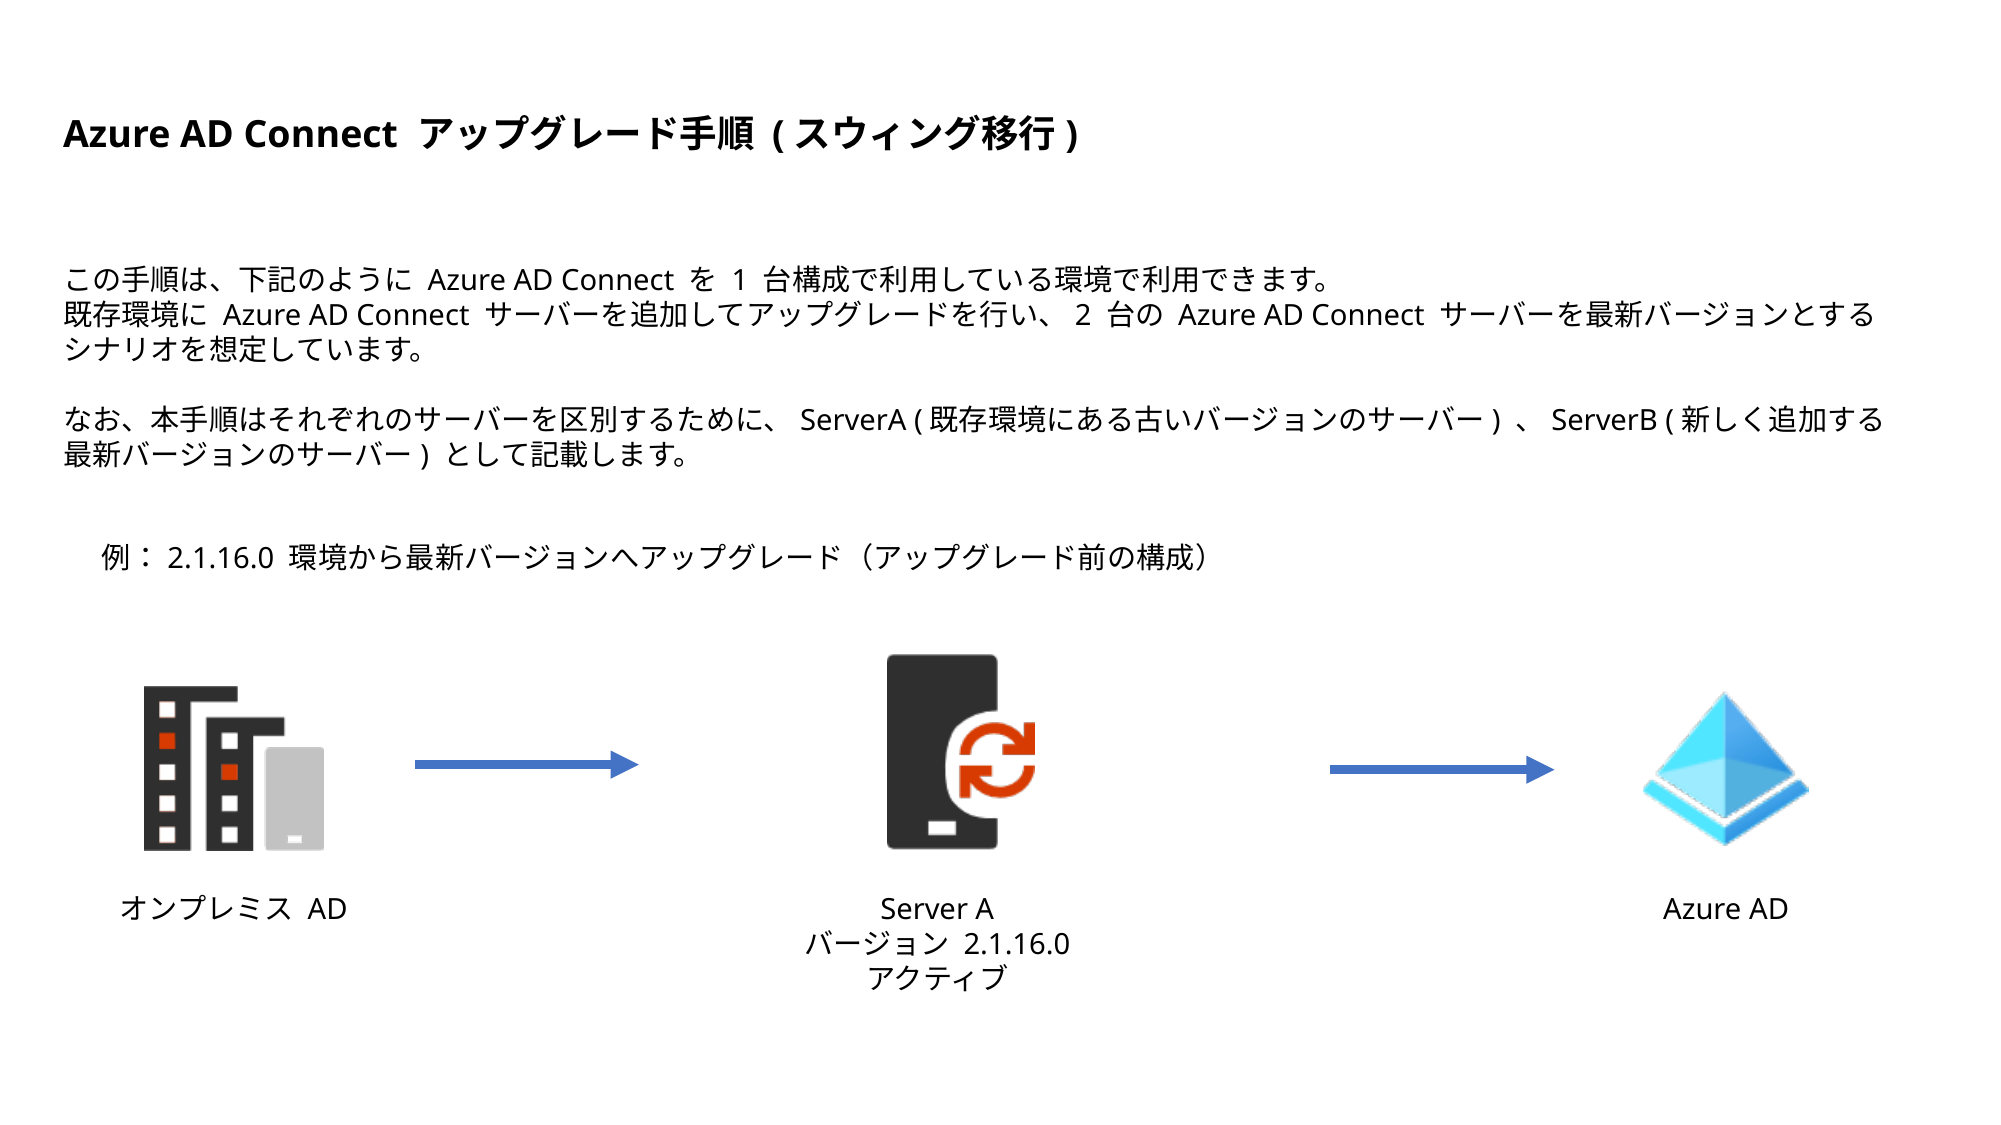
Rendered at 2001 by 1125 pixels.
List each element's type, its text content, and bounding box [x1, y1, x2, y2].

text_box Azure AD Connect アップグレード手順 (スウィング移行) [48, 102, 1912, 253]
text_box この手順は、下記のように Azure AD Connect を 1 台構成で利用している環境で利用できます。 既存環境に Azure AD Connect サーバーを追加してアップグレードを行い、2 台の Azure AD Connect サーバーを最新バージョンとするシナリオを想定しています。 なお、本手順はそれぞれのサーバーを区別するために、ServerA (既存環境にある古いバージョンのサーバー) 、ServerB (新しく追加する最新バージョンのサーバー) として記載します。 [48, 253, 1912, 514]
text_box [82, 653, 1878, 1005]
text_box 例：2.1.16.0 環境から最新バージョンへアップグレード（アップグレード前の構成） [87, 532, 1566, 582]
